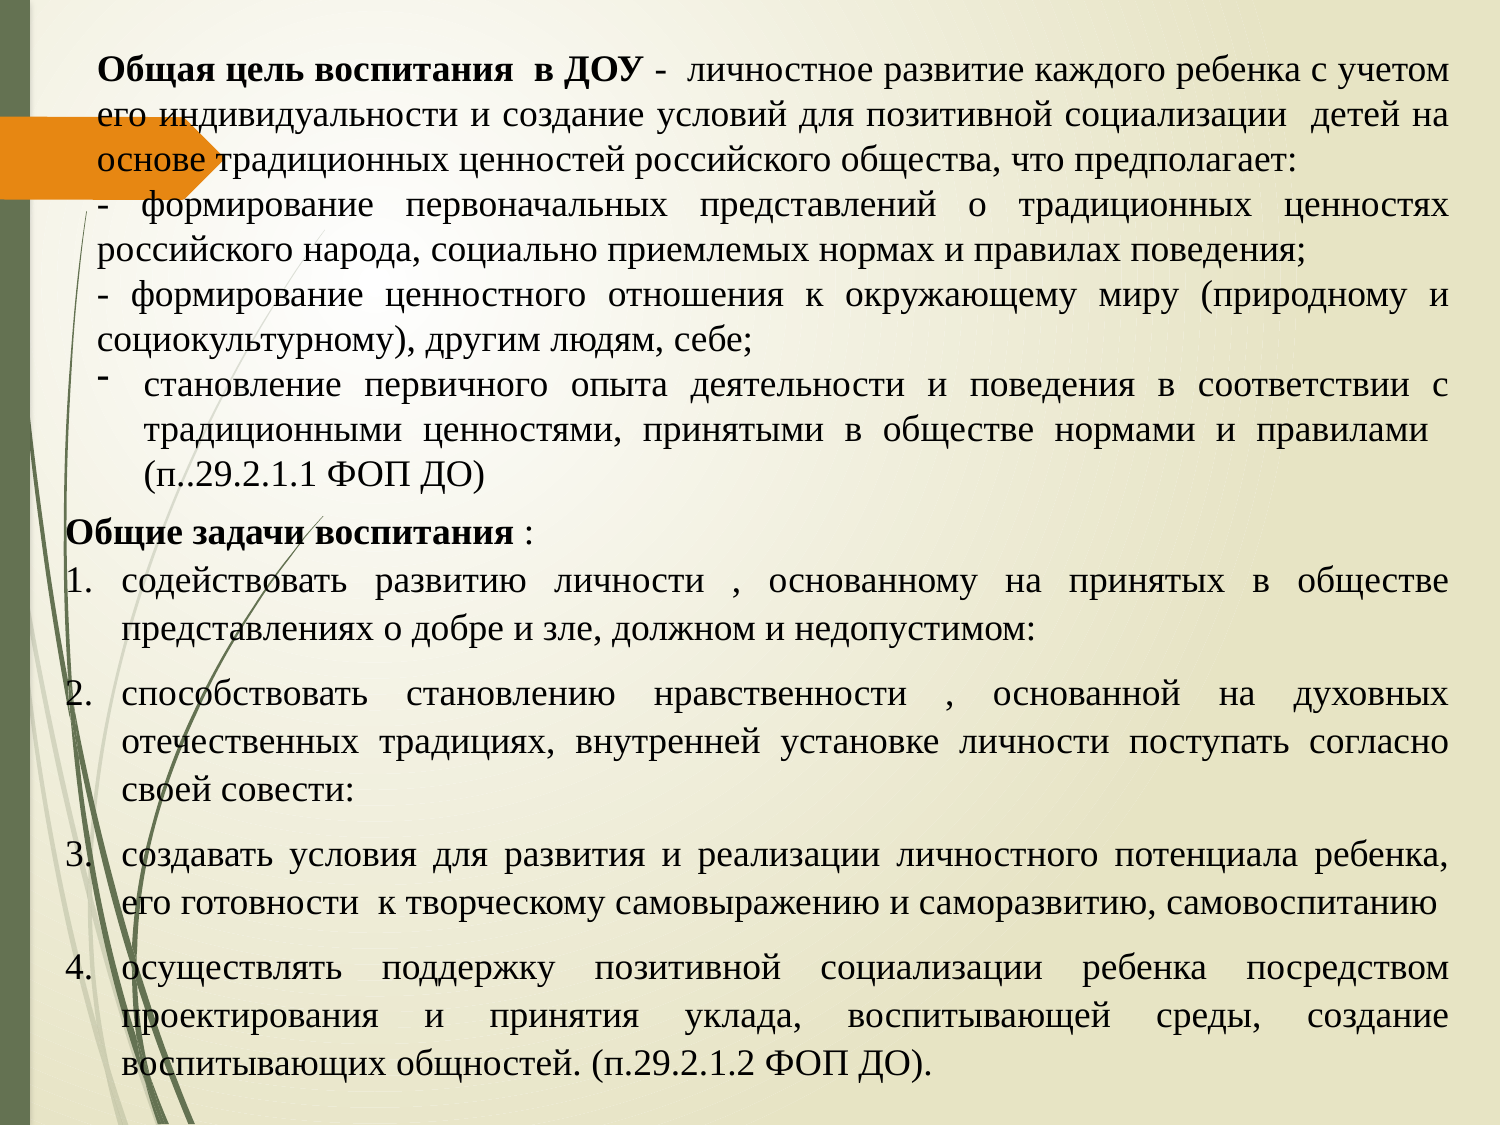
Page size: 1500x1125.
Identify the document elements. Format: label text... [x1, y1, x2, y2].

text_box Общие задачи воспитания : содействовать развитию личности , основанному на принятых в обществе представлениях о добре и зле, должном и недопустимом: способствовать становлению нравственности , основанной на духовных отечественных традициях, внутренней установке личности поступать согласно своей совести: создавать условия для развития и реализации личностного потенциала ребенка, его готовности к творческому самовыражению и саморазвитию, самовоспитанию осуществлять поддержку позитивной социализации ребенка посредством проектирования и принятия уклада, воспитывающей среды, создание воспитывающих общностей. (п.29.2.1.2 ФОП ДО). [50, 499, 1466, 1091]
text_box Общая цель воспитания в ДОУ - личностное развитие каждого ребенка с учетом его индивидуальности и создание условий для позитивной социализации детей на основе традиционных ценностей российского общества, что предполагает: - формирование первоначальных представлений о традиционных ценностях российского народа, социально приемлемых нормах и правилах поведения; - формирование ценностного отношения к окружающему миру (природному и социокультурному), другим людям, себе; становление первичного опыта деятельности и поведения в соответствии с традиционными ценностями, принятыми в обществе нормами и правилами (п..29.2.1.1 ФОП ДО) [82, 36, 1466, 499]
